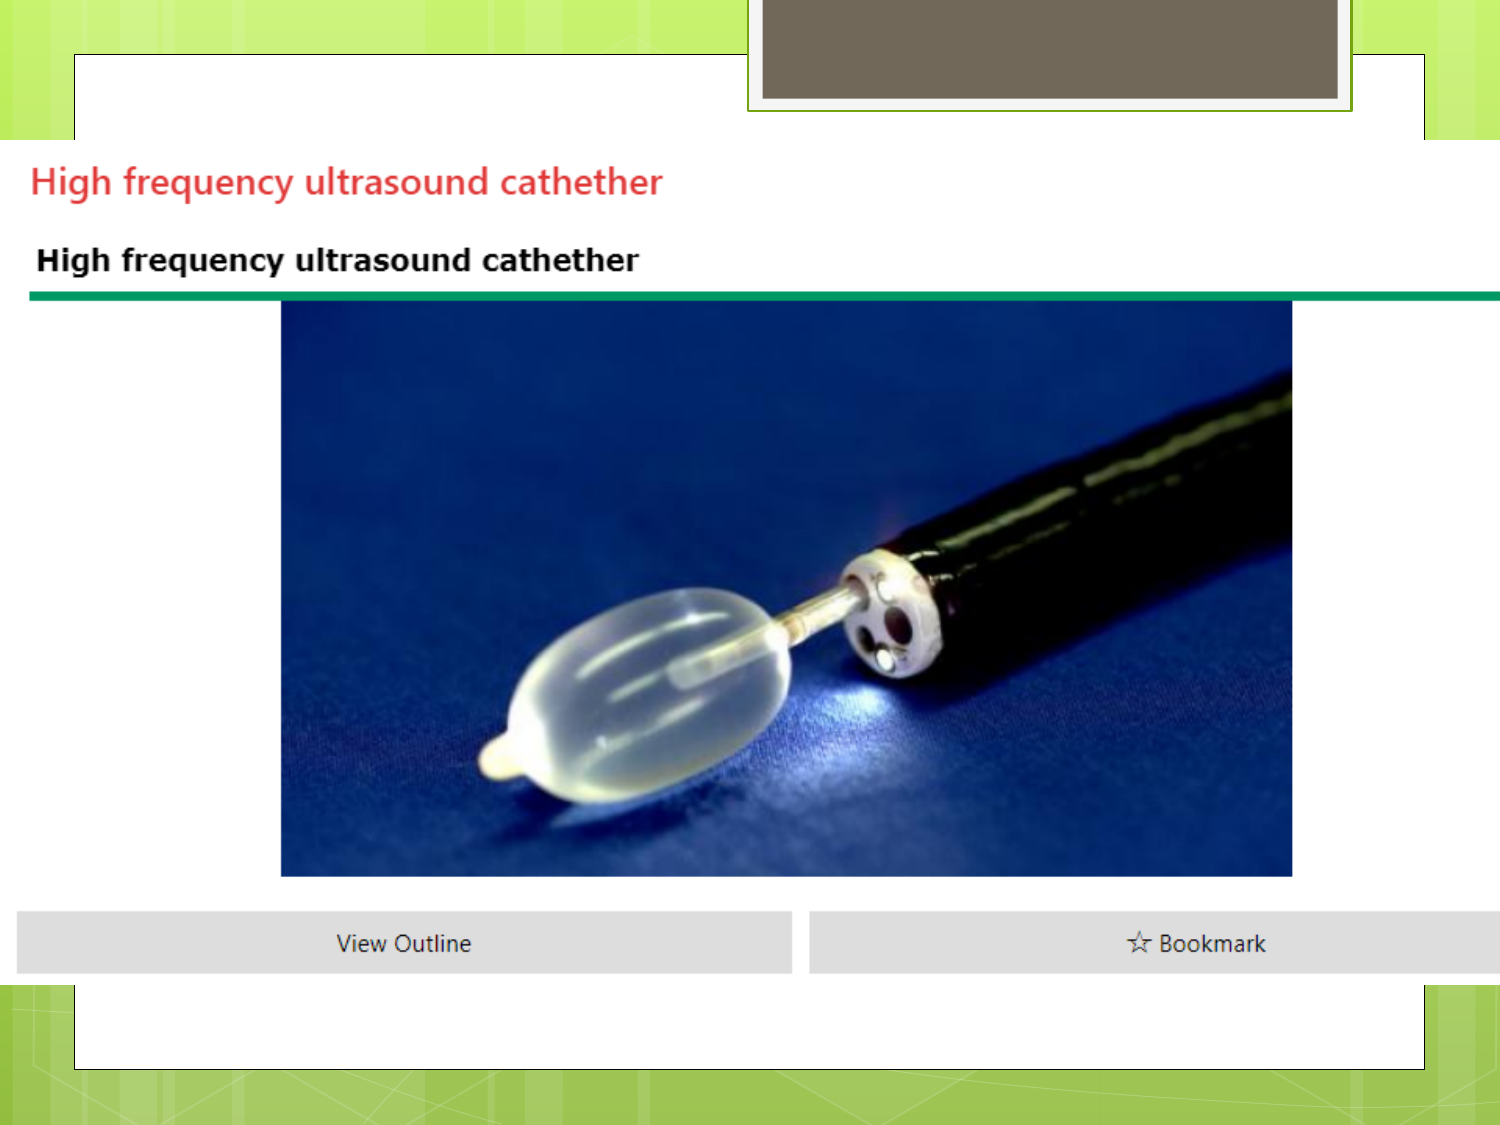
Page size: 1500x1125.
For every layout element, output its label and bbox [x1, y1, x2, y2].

picture [0, 140, 1500, 985]
